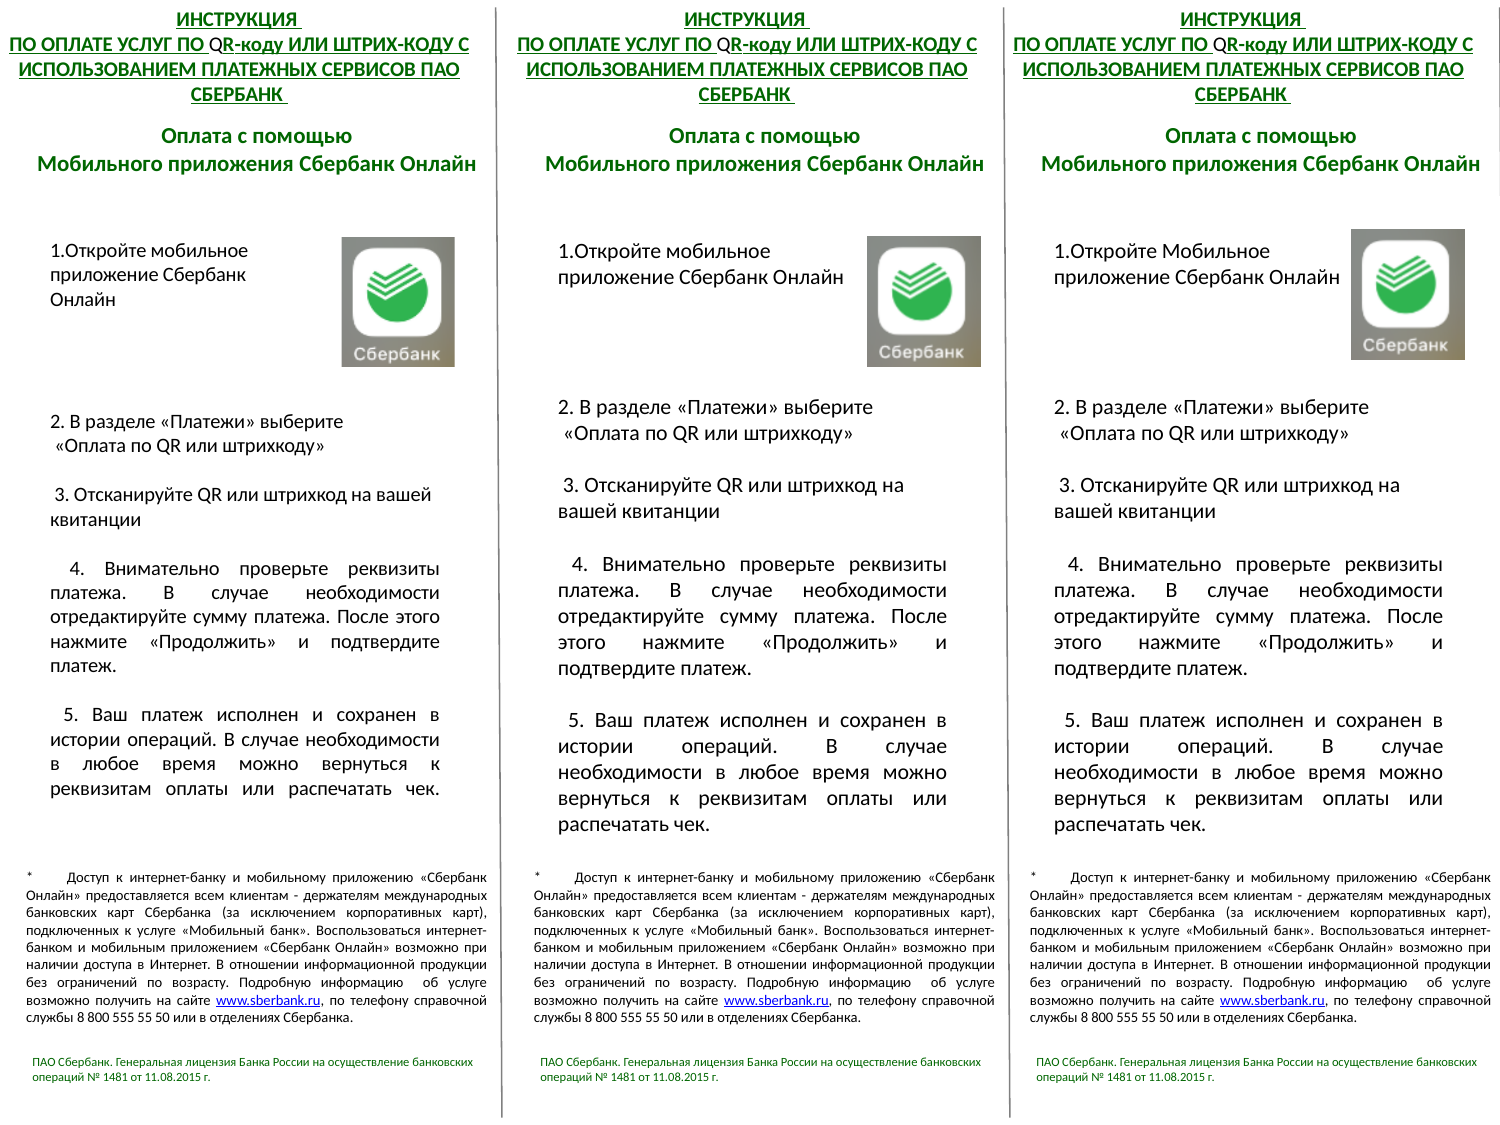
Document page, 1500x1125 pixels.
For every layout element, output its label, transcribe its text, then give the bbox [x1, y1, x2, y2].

picture [341, 236, 455, 368]
text_box Оплата с помощью Мобильного приложения Сбербанк Онлайн [1016, 113, 1494, 184]
text_box ПАО Сбербанк. Генеральная лицензия Банка России на осуществление банковских операций № 1481 от 11.08.2015 г. [1021, 1046, 1494, 1092]
text_box ПАО Сбербанк. Генеральная лицензия Банка России на осуществление банковских операций № 1481 от 11.08.2015 г. [525, 1046, 998, 1092]
text_box ИНСТРУКЦИЯ ПО ОПЛАТЕ УСЛУГ ПО QR-коду ИЛИ ШТРИХ-КОДУ С ИСПОЛЬЗОВАНИЕМ ПЛАТЕЖНЫХ СЕРВИСОВ ПАО СБЕРБАНК [484, 0, 980, 150]
picture [867, 236, 981, 368]
picture [1350, 229, 1465, 360]
text_box ИНСТРУКЦИЯ ПО ОПЛАТЕ УСЛУГ ПО QR-коду ИЛИ ШТРИХ-КОДУ С ИСПОЛЬЗОВАНИЕМ ПЛАТЕЖНЫХ СЕРВИСОВ ПАО СБЕРБАНК [0, 0, 484, 150]
text_box Оплата с помощью Мобильного приложения Сбербанк Онлайн [520, 113, 998, 184]
text_box ИНСТРУКЦИЯ ПО ОПЛАТЕ УСЛУГ ПО QR-коду ИЛИ ШТРИХ-КОДУ С ИСПОЛЬЗОВАНИЕМ ПЛАТЕЖНЫХ СЕРВИСОВ ПАО СБЕРБАНК [980, 0, 1500, 150]
text_box Оплата с помощью Мобильного приложения Сбербанк Онлайн [12, 113, 490, 184]
text_box * Доступ к интернет-банку и мобильному приложению «Сбербанк Онлайн» предоставляется всем клиентам - держателям международных банковских карт Сбербанка (за исключением корпоративных карт), подключенных к услуге «Мобильный банк». Воспользоваться интернет-банком и мобильным приложением «Сбербанк Онлайн» возможно при наличии доступа в Интернет. В отношении информационной продукции без ограничений по возрасту. Подробную информацию об услуге возможно получить на сайте www.sberbank.ru, по телефону справочной службы 8 800 555 55 50 или в отделениях Сбербанка. [519, 860, 998, 1033]
text_box ПАО Сбербанк. Генеральная лицензия Банка России на осуществление банковских операций № 1481 от 11.08.2015 г. [17, 1046, 490, 1092]
text_box 1.Откройте мобильное приложение Сбербанк Онлайн 2. В разделе «Платежи» выберите «Оплата по QR или штрихкоду» 3. Отсканируйте QR или штрихкод на вашей квитанции 4. Внимательно проверьте реквизиты платежа. В случае необходимости отредактируйте сумму платежа. После этого нажмите «Продолжить» и подтвердите платеж. 5. Ваш платеж исполнен и сохранен в истории операций. В случае необходимости в любое время можно вернуться к реквизитам оплаты или распечатать чек. [542, 229, 963, 860]
text_box * Доступ к интернет-банку и мобильному приложению «Сбербанк Онлайн» предоставляется всем клиентам - держателям международных банковских карт Сбербанка (за исключением корпоративных карт), подключенных к услуге «Мобильный банк». Воспользоваться интернет-банком и мобильным приложением «Сбербанк Онлайн» возможно при наличии доступа в Интернет. В отношении информационной продукции без ограничений по возрасту. Подробную информацию об услуге возможно получить на сайте www.sberbank.ru, по телефону справочной службы 8 800 555 55 50 или в отделениях Сбербанка. [1015, 860, 1494, 1033]
text_box * Доступ к интернет-банку и мобильному приложению «Сбербанк Онлайн» предоставляется всем клиентам - держателям международных банковских карт Сбербанка (за исключением корпоративных карт), подключенных к услуге «Мобильный банк». Воспользоваться интернет-банком и мобильным приложением «Сбербанк Онлайн» возможно при наличии доступа в Интернет. В отношении информационной продукции без ограничений по возрасту. Подробную информацию об услуге возможно получить на сайте www.sberbank.ru, по телефону справочной службы 8 800 555 55 50 или в отделениях Сбербанка. [11, 860, 490, 1033]
text_box 1.Откройте Мобильное приложение Сбербанк Онлайн 2. В разделе «Платежи» выберите «Оплата по QR или штрихкоду» 3. Отсканируйте QR или штрихкод на вашей квитанции 4. Внимательно проверьте реквизиты платежа. В случае необходимости отредактируйте сумму платежа. После этого нажмите «Продолжить» и подтвердите платеж. 5. Ваш платеж исполнен и сохранен в истории операций. В случае необходимости в любое время можно вернуться к реквизитам оплаты или распечатать чек. [1038, 229, 1459, 860]
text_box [495, 6, 503, 1118]
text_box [1003, 6, 1011, 1118]
text_box 1.Откройте мобильное приложение Сбербанк Онлайн 2. В разделе «Платежи» выберите «Оплата по QR или штрихкоду» 3. Отсканируйте QR или штрихкод на вашей квитанции 4. Внимательно проверьте реквизиты платежа. В случае необходимости отредактируйте сумму платежа. После этого нажмите «Продолжить» и подтвердите платеж. 5. Ваш платеж исполнен и сохранен в истории операций. В случае необходимости в любое время можно вернуться к реквизитам оплаты или распечатать чек. [34, 229, 455, 860]
